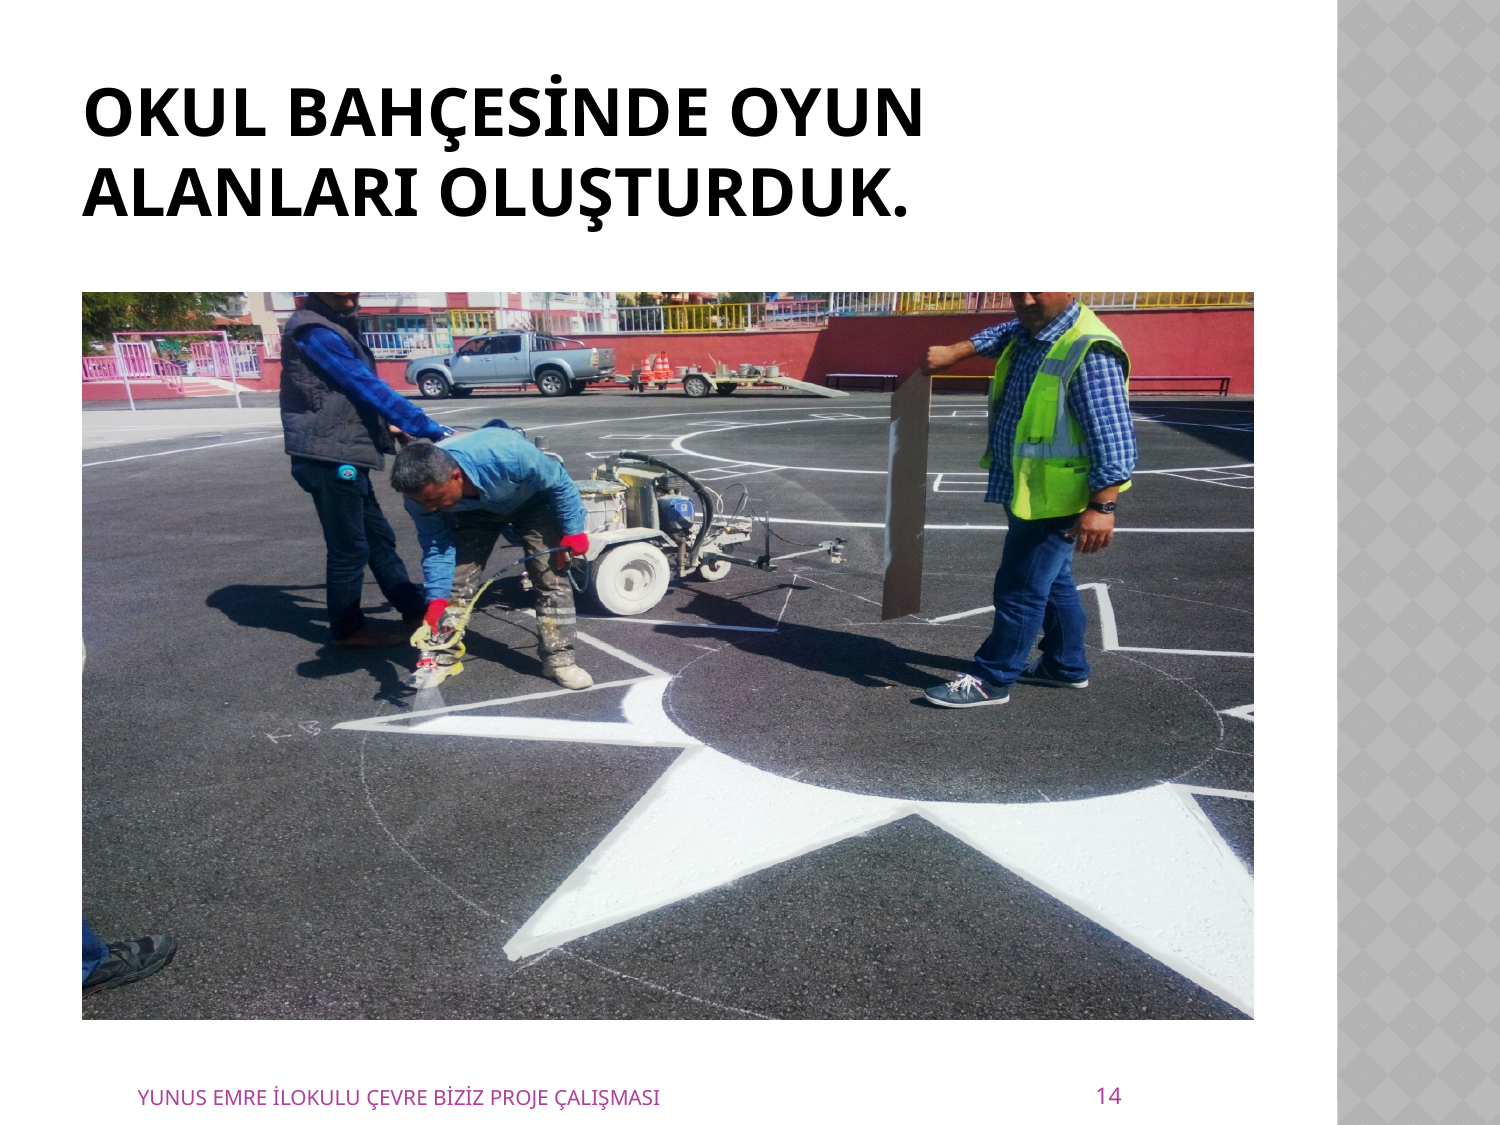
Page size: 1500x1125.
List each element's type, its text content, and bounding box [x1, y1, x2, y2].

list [81, 292, 1255, 1020]
footer YUNUS EMRE İLOKULU ÇEVRE BİZİZ PROJE ÇALIŞMASI [75, 1075, 675, 1114]
slide_number 14 [1025, 1075, 1122, 1113]
title OKUL BAHÇESİNDE OYUN ALANLARI OLUŞTURDUK. [75, 37, 1289, 230]
